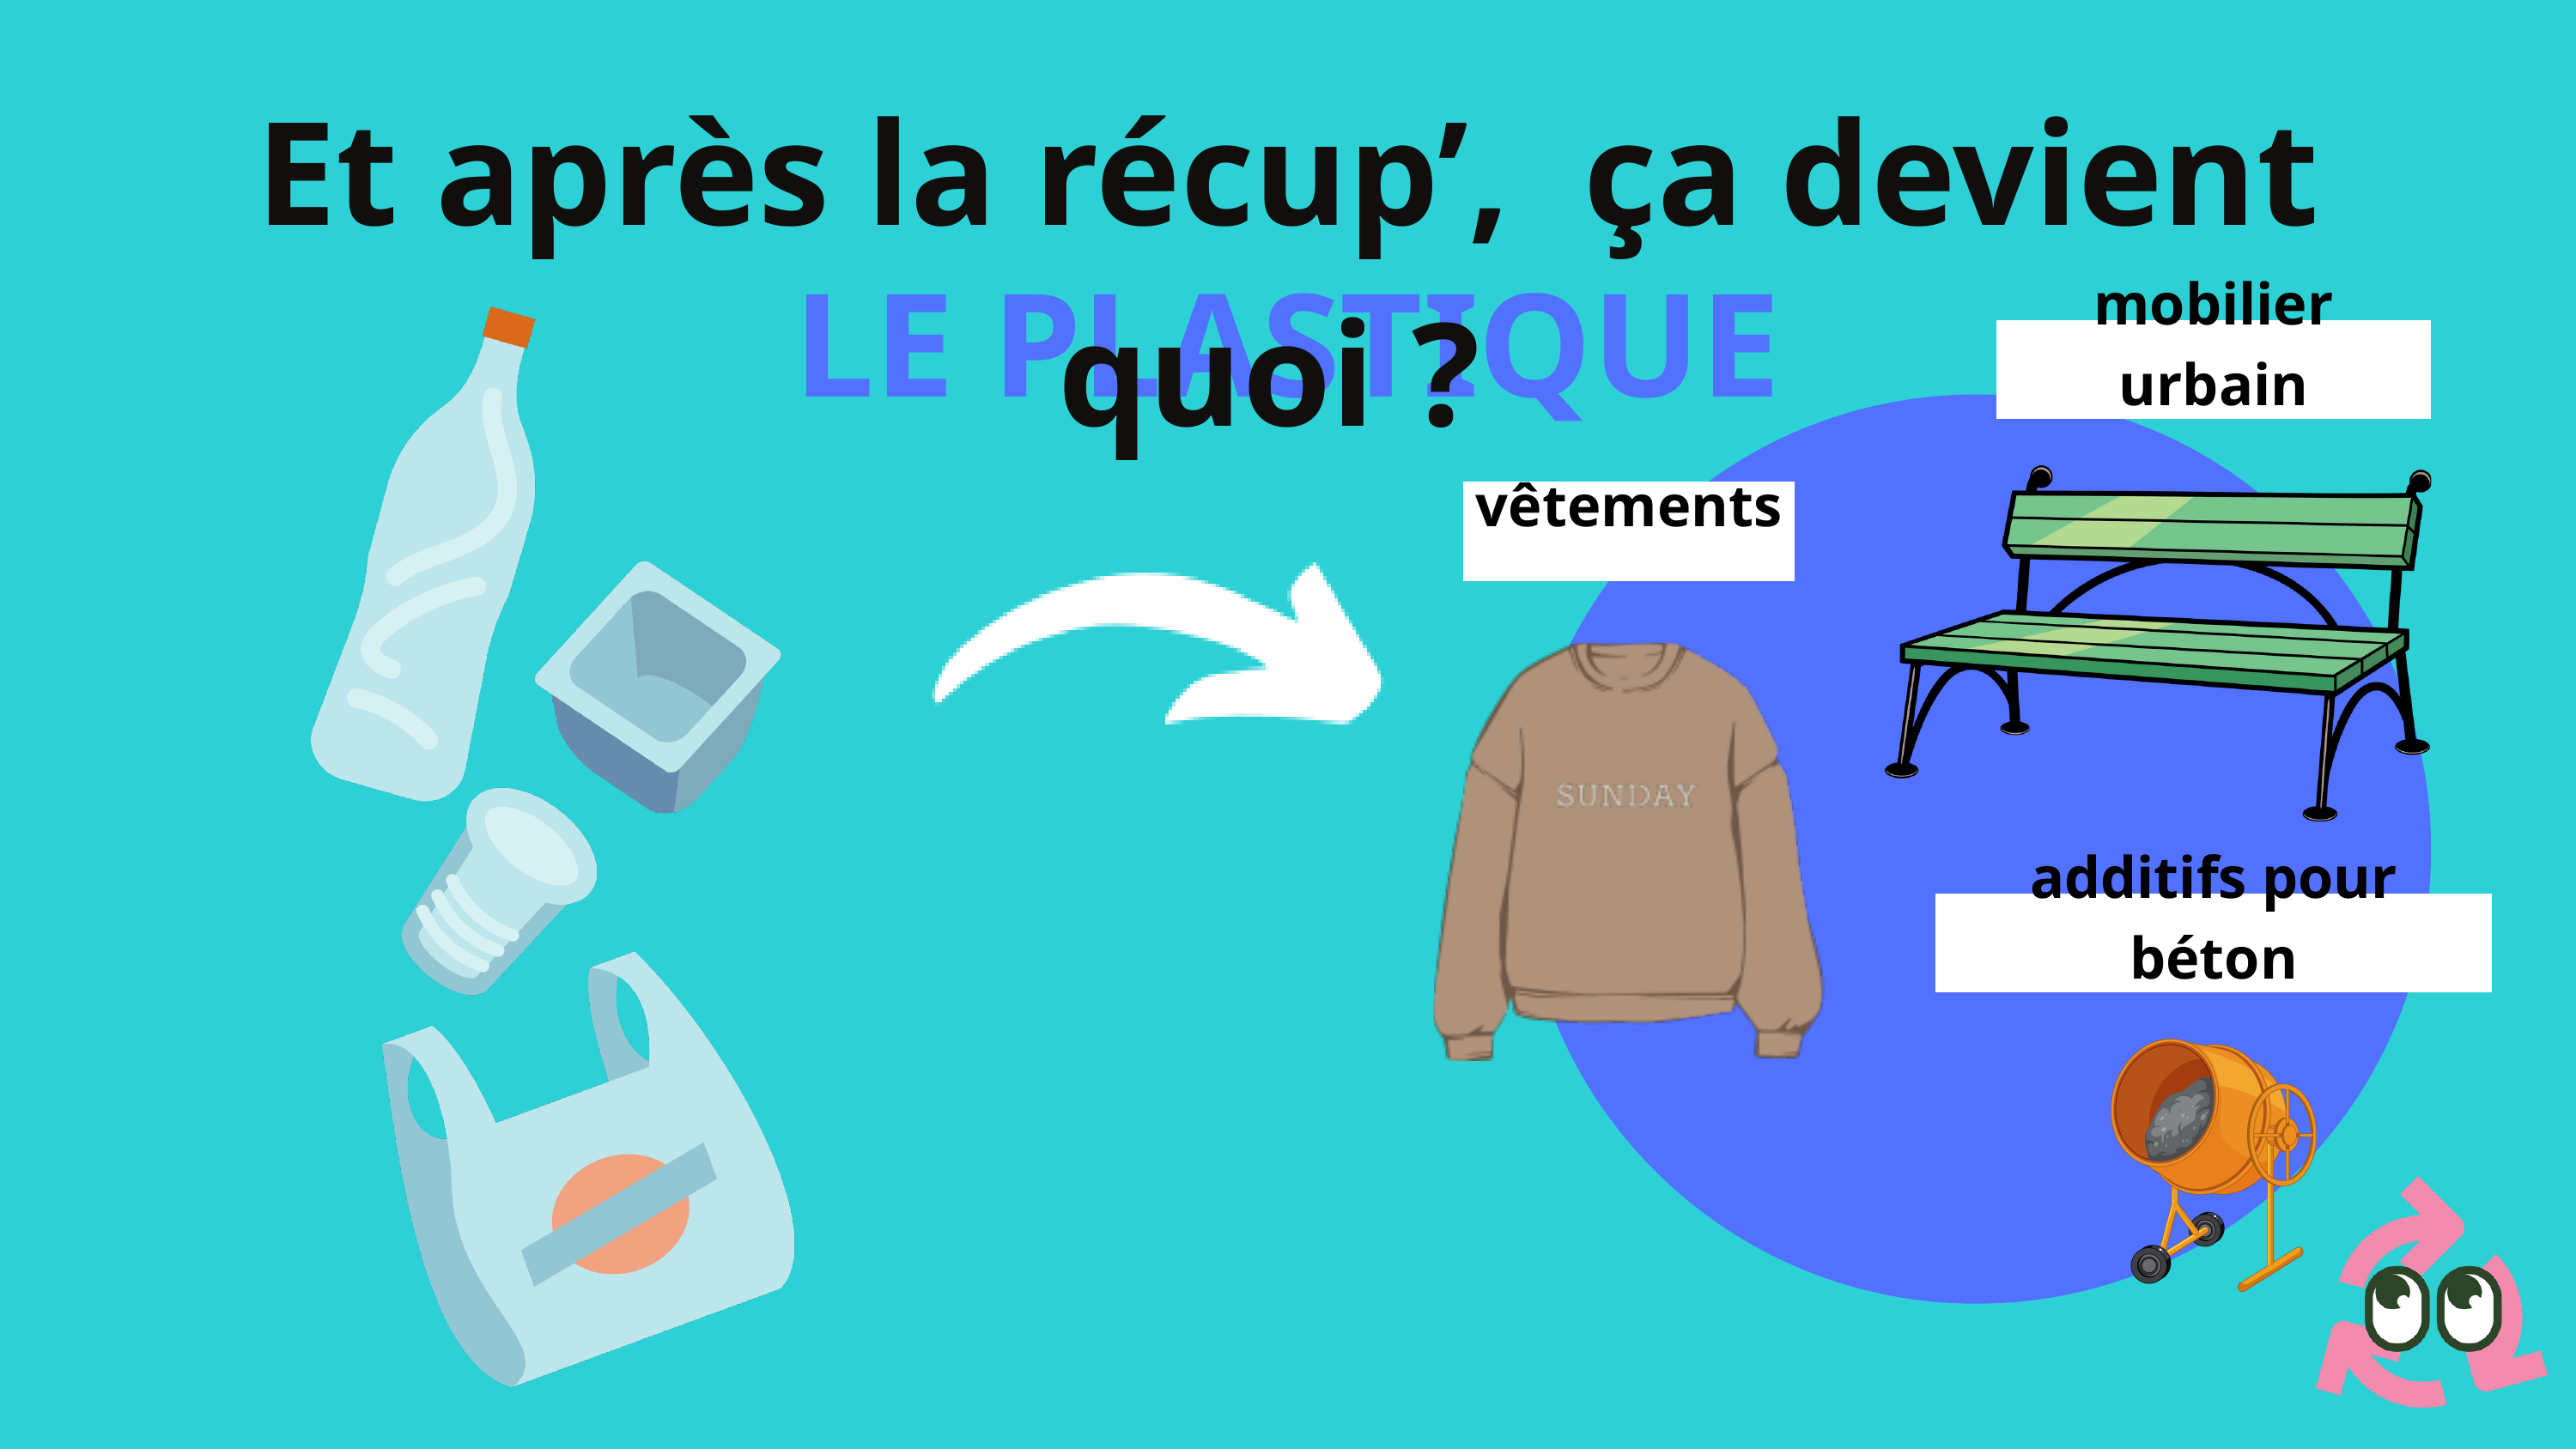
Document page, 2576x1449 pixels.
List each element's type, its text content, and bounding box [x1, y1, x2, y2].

text_box Et après la récup’, ça devient quoi ? [175, 53, 2401, 455]
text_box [305, 247, 795, 1387]
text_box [1521, 394, 2432, 1304]
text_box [1996, 319, 2432, 420]
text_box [1462, 482, 1795, 581]
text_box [1935, 893, 2493, 993]
text_box [2274, 1134, 2576, 1449]
text_box [1433, 643, 1516, 1061]
text_box [932, 562, 1385, 724]
